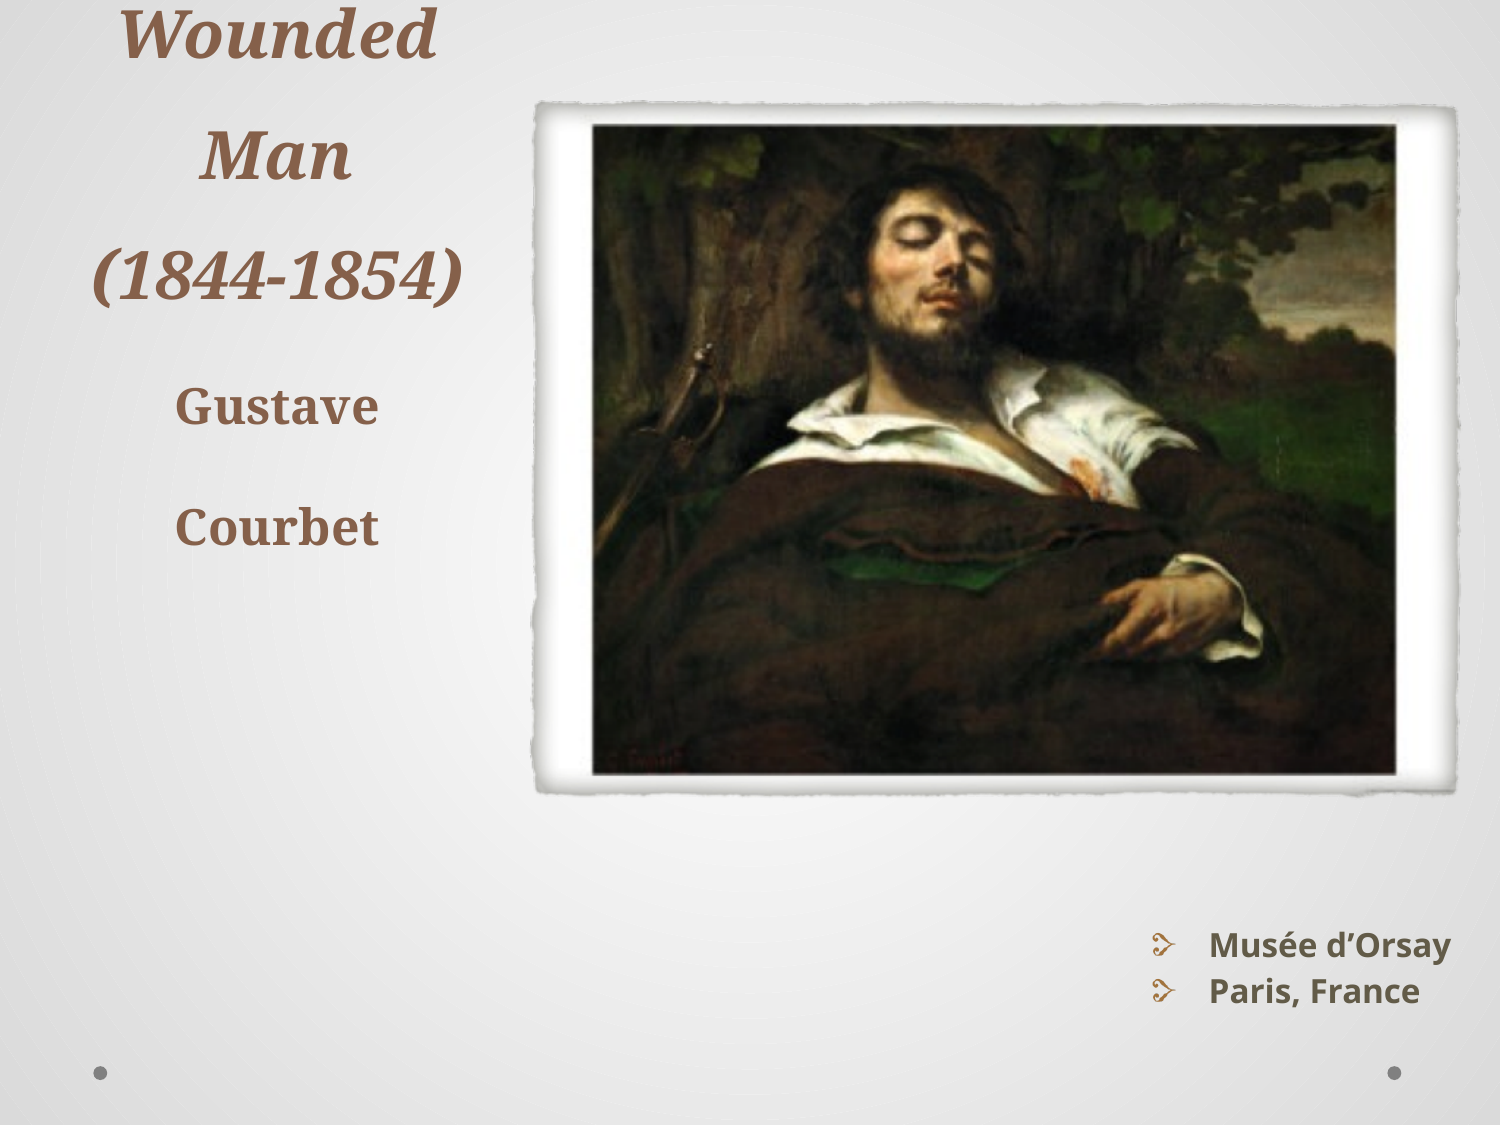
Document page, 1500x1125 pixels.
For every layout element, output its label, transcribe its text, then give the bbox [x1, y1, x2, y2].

list Musée d’Orsay Paris, France [1137, 916, 1476, 1105]
picture [524, 99, 1465, 801]
title The Wounded Man (1844-1854) Gustave Courbet [54, 41, 500, 563]
picture [1152, 978, 1176, 1002]
picture [1152, 932, 1176, 956]
